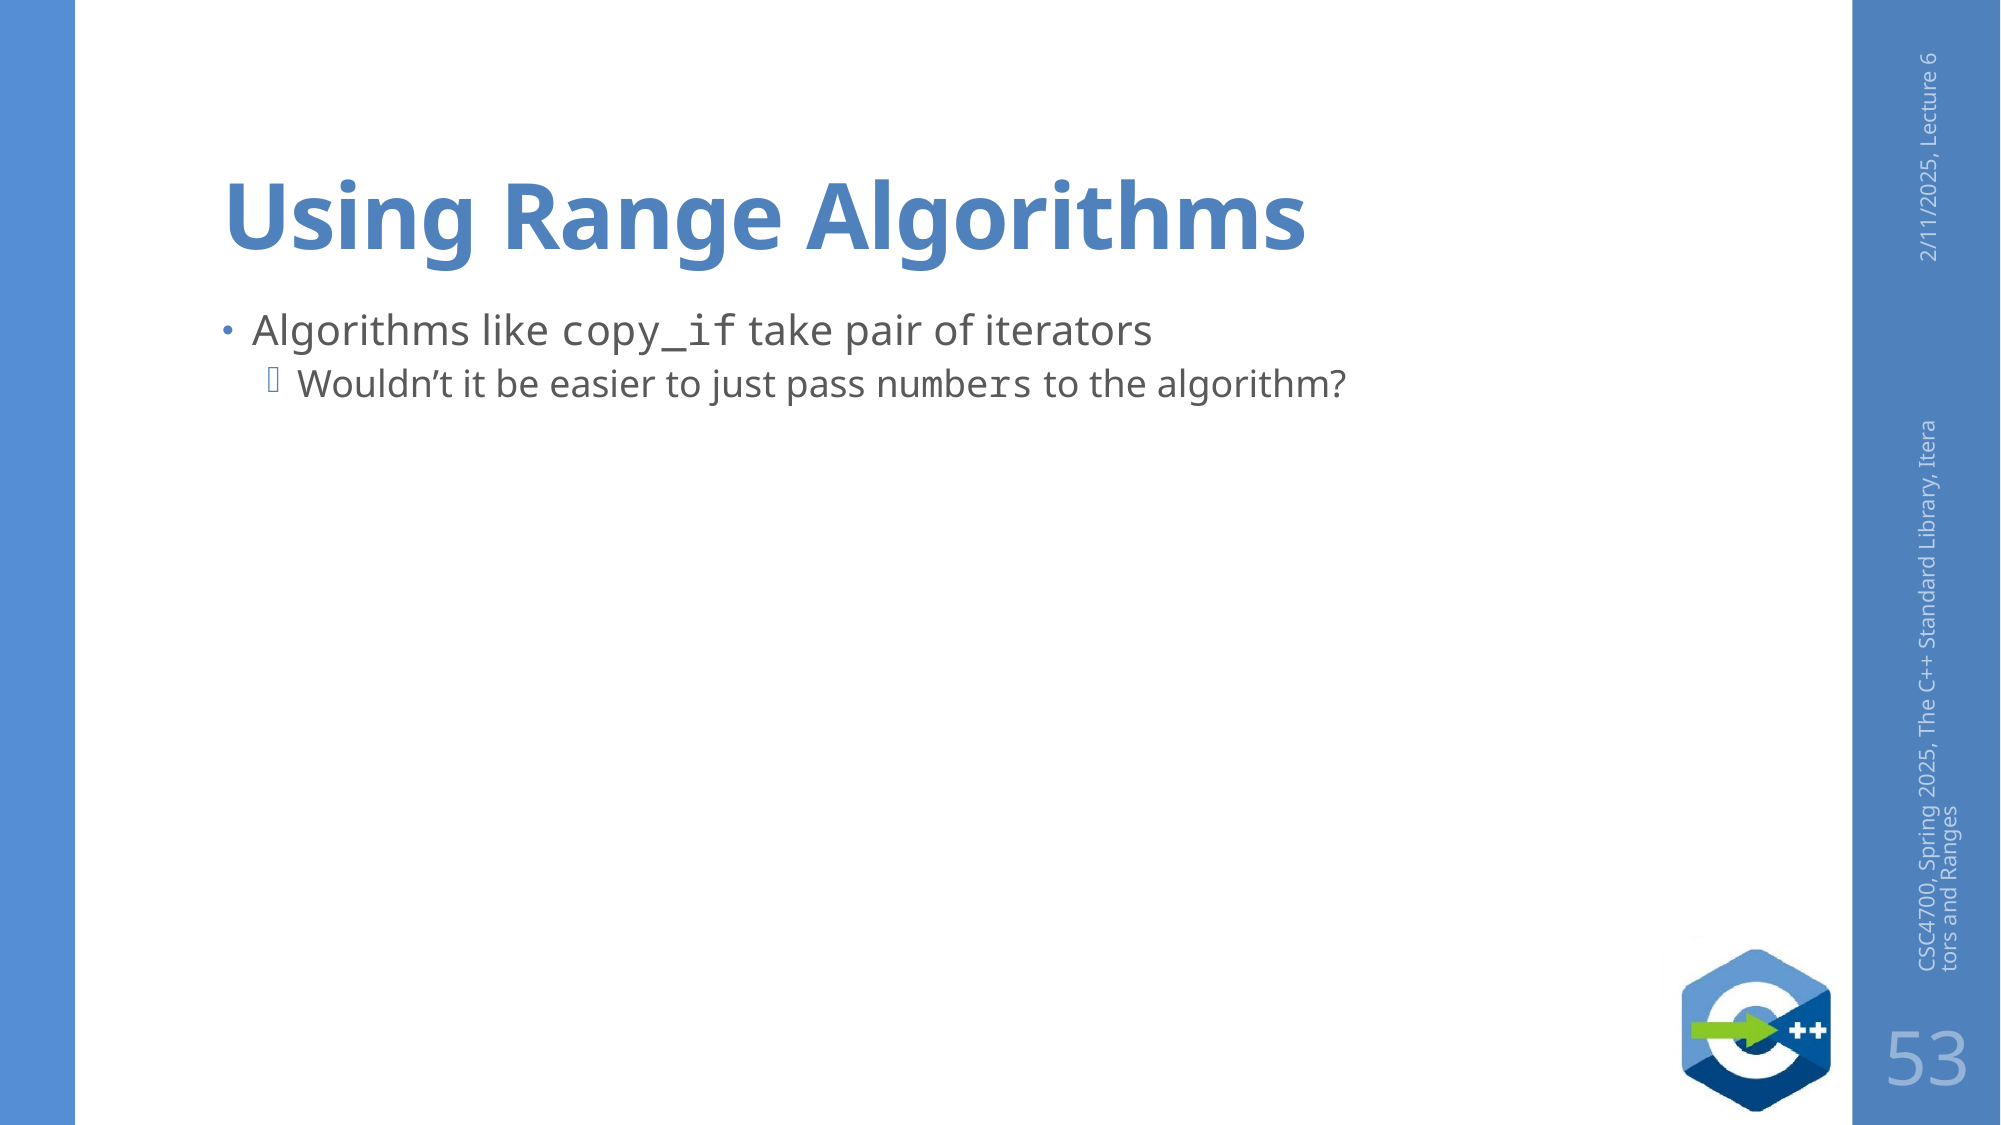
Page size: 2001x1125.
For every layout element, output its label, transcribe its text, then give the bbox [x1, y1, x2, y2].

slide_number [1897, 37, 1958, 351]
footer CSC4700, Spring 2025, The C++ Standard Library, Iterators and Ranges [1897, 400, 1958, 988]
title Using Range Algorithms [206, 48, 1797, 278]
slide_number 53 [1852, 1012, 2000, 1110]
list Algorithms like copy_if take pair of iterators Wouldn’t it be easier to just pass numbers to the algorithm? [206, 299, 1617, 1014]
picture [1661, 936, 1851, 1125]
